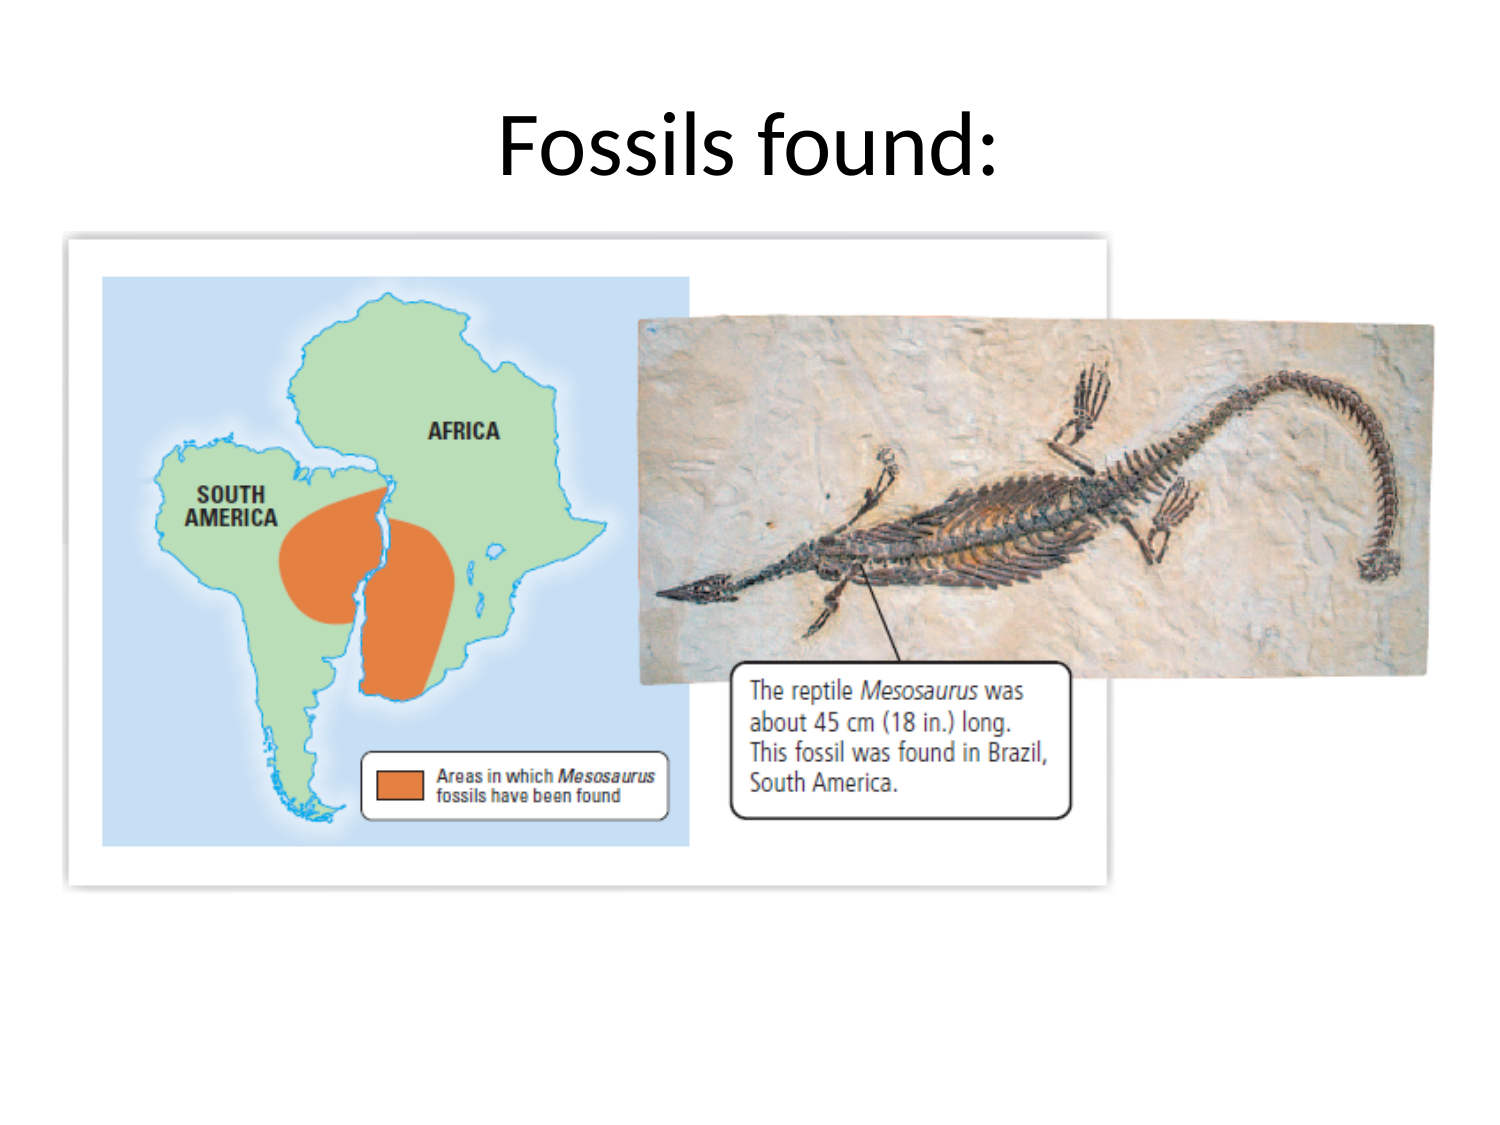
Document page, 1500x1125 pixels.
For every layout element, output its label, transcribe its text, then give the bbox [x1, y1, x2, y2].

picture [62, 231, 1452, 901]
title Fossils found: [75, 45, 1425, 230]
